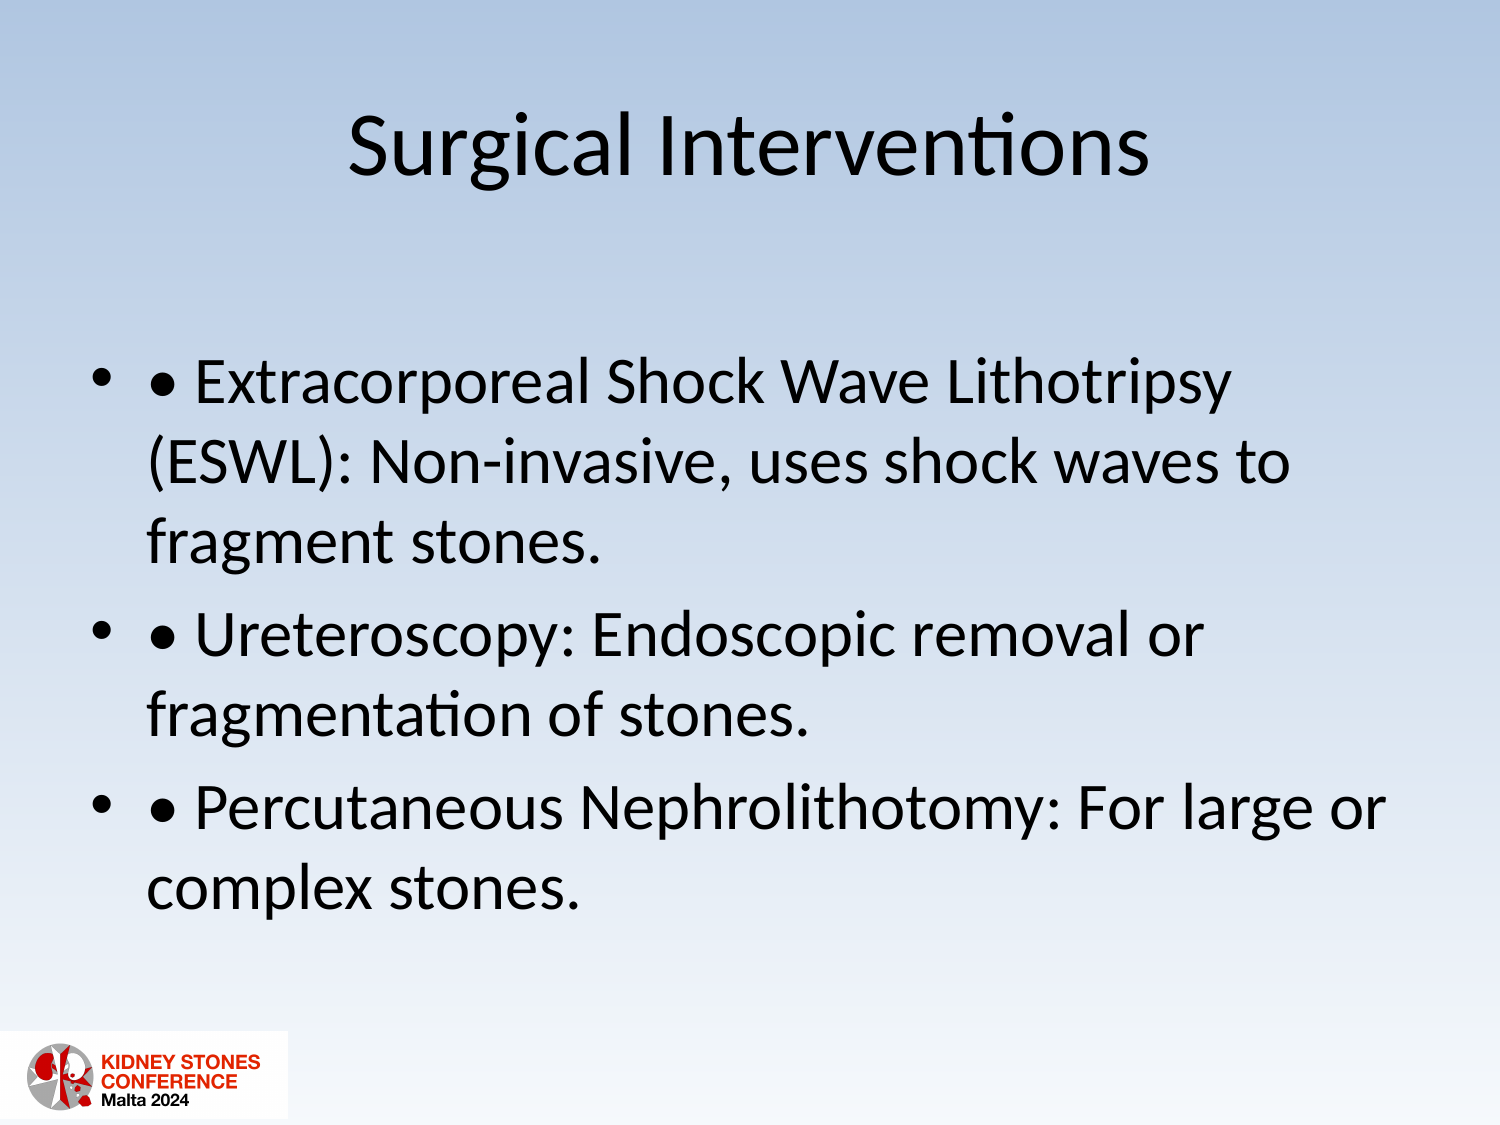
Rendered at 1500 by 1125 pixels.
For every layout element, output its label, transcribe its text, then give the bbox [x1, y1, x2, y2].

list • Extracorporeal Shock Wave Lithotripsy (ESWL): Non-invasive, uses shock waves to fragment stones. • Ureteroscopy: Endoscopic removal or fragmentation of stones. • Percutaneous Nephrolithotomy: For large or complex stones. [75, 328, 1425, 1015]
picture [0, 1031, 288, 1119]
title Surgical Interventions [75, 45, 1425, 233]
